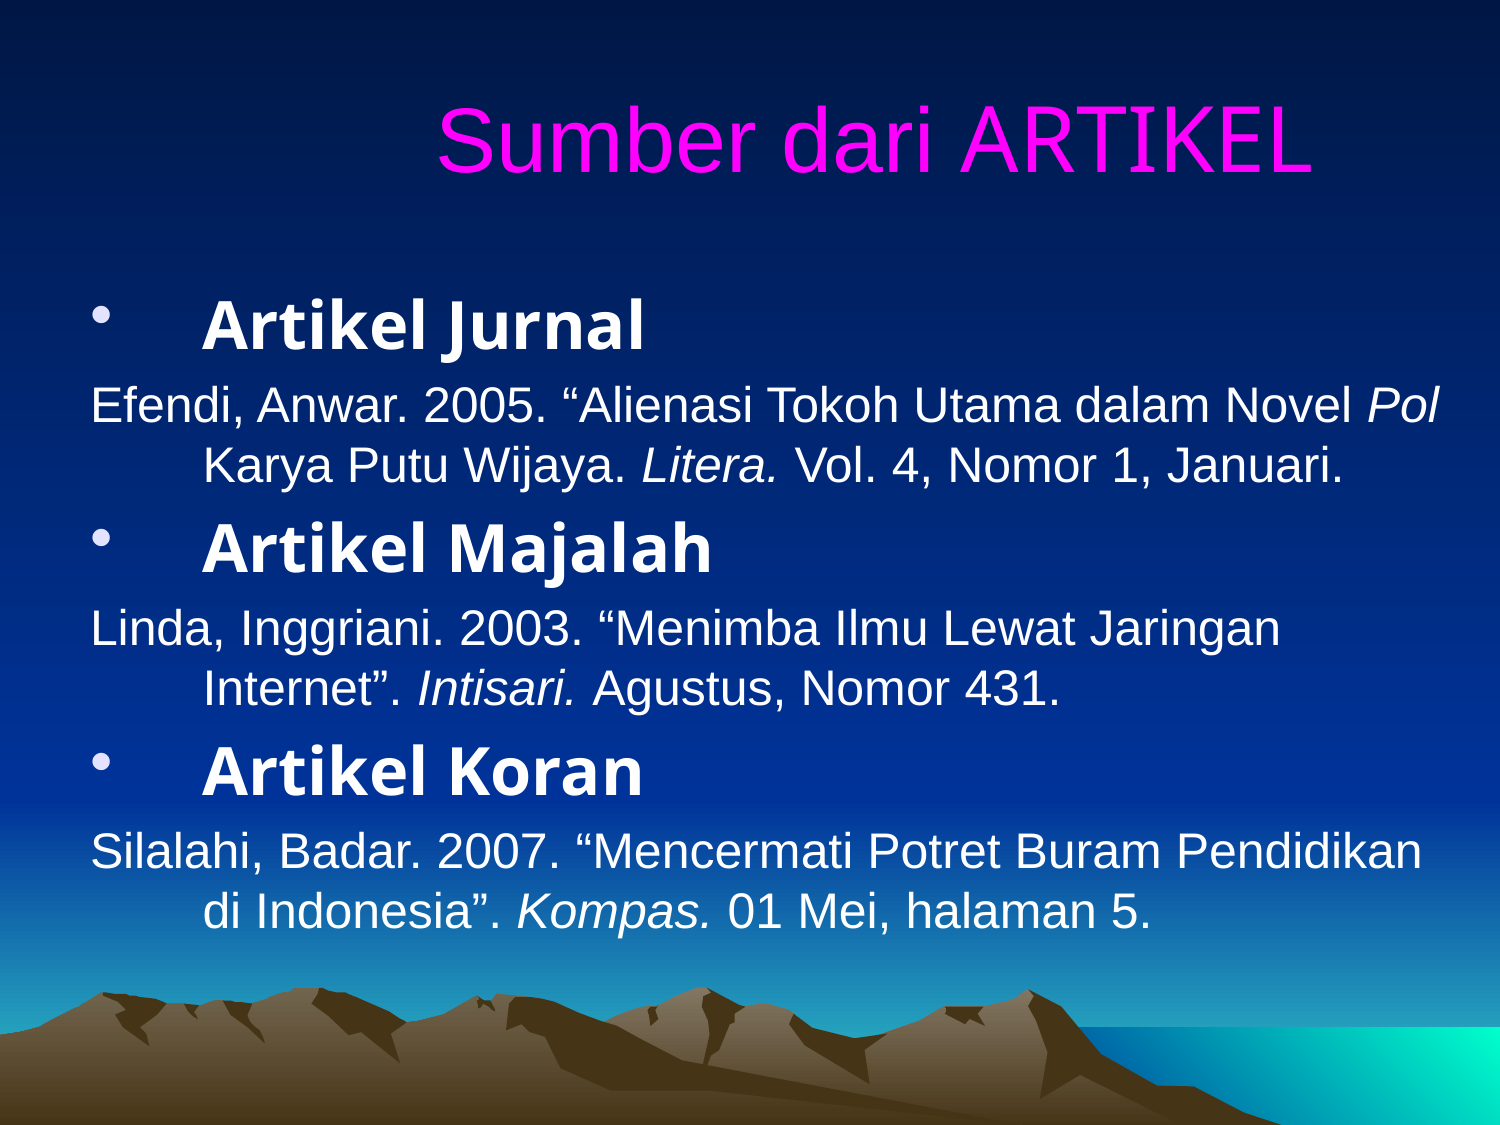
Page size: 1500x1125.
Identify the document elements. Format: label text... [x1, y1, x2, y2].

list Artikel Jurnal Efendi, Anwar. 2005. “Alienasi Tokoh Utama dalam Novel Pol Karya Putu Wijaya. Litera. Vol. 4, Nomor 1, Januari. Artikel Majalah Linda, Inggriani. 2003. “Menimba Ilmu Lewat Jaringan Internet”. Intisari. Agustus, Nomor 431. Artikel Koran Silalahi, Badar. 2007. “Mencermati Potret Buram Pendidikan di Indonesia”. Kompas. 01 Mei, halaman 5. [74, 274, 1463, 963]
title Sumber dari ARTIKEL [324, 62, 1426, 209]
